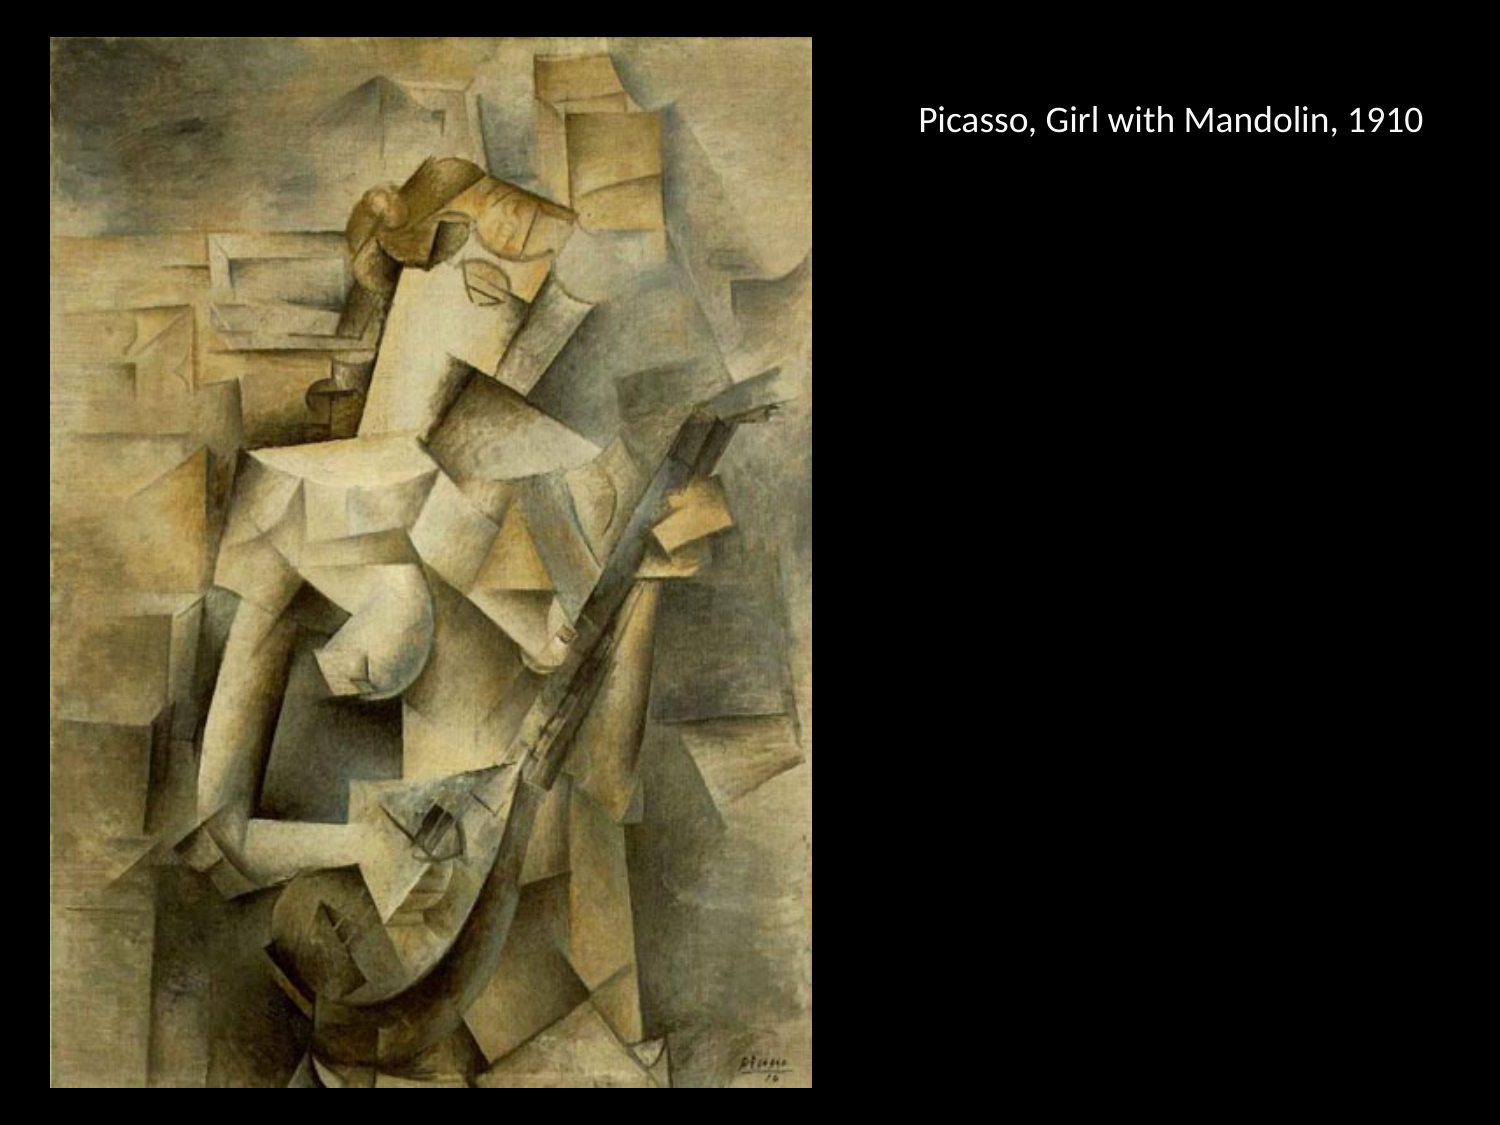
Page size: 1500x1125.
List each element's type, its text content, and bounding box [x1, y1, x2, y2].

picture [49, 37, 812, 1088]
text_box Picasso, Girl with Mandolin, 1910 [903, 87, 1439, 148]
